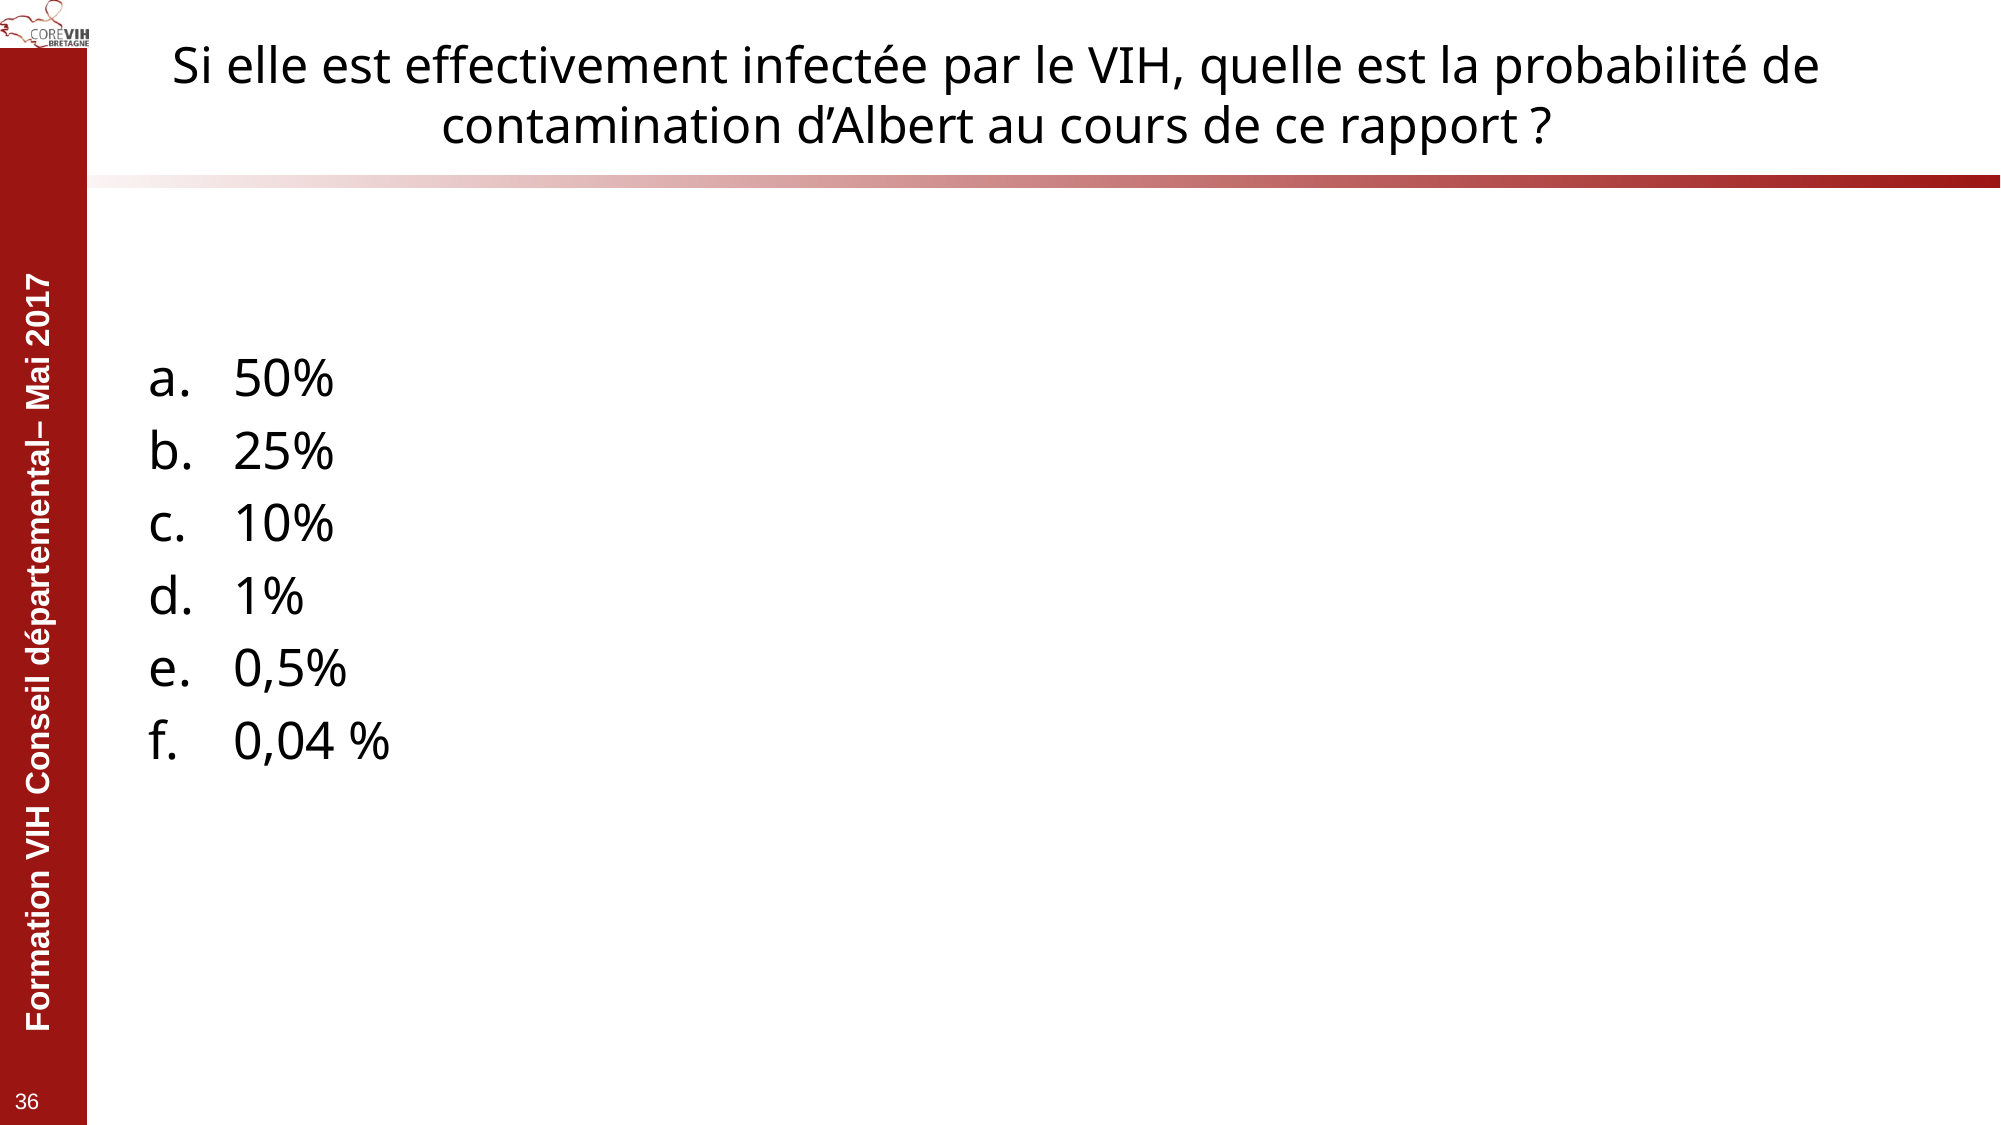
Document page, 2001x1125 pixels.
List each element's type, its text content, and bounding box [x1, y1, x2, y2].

picture [0, 0, 89, 48]
list 50% 25% 10% 1% 0,5% 0,04 % [133, 337, 1918, 1000]
title Si elle est effectivement infectée par le VIH, quelle est la probabilité de contamination d’Albert au cours de ce rapport ? [145, 27, 1850, 159]
